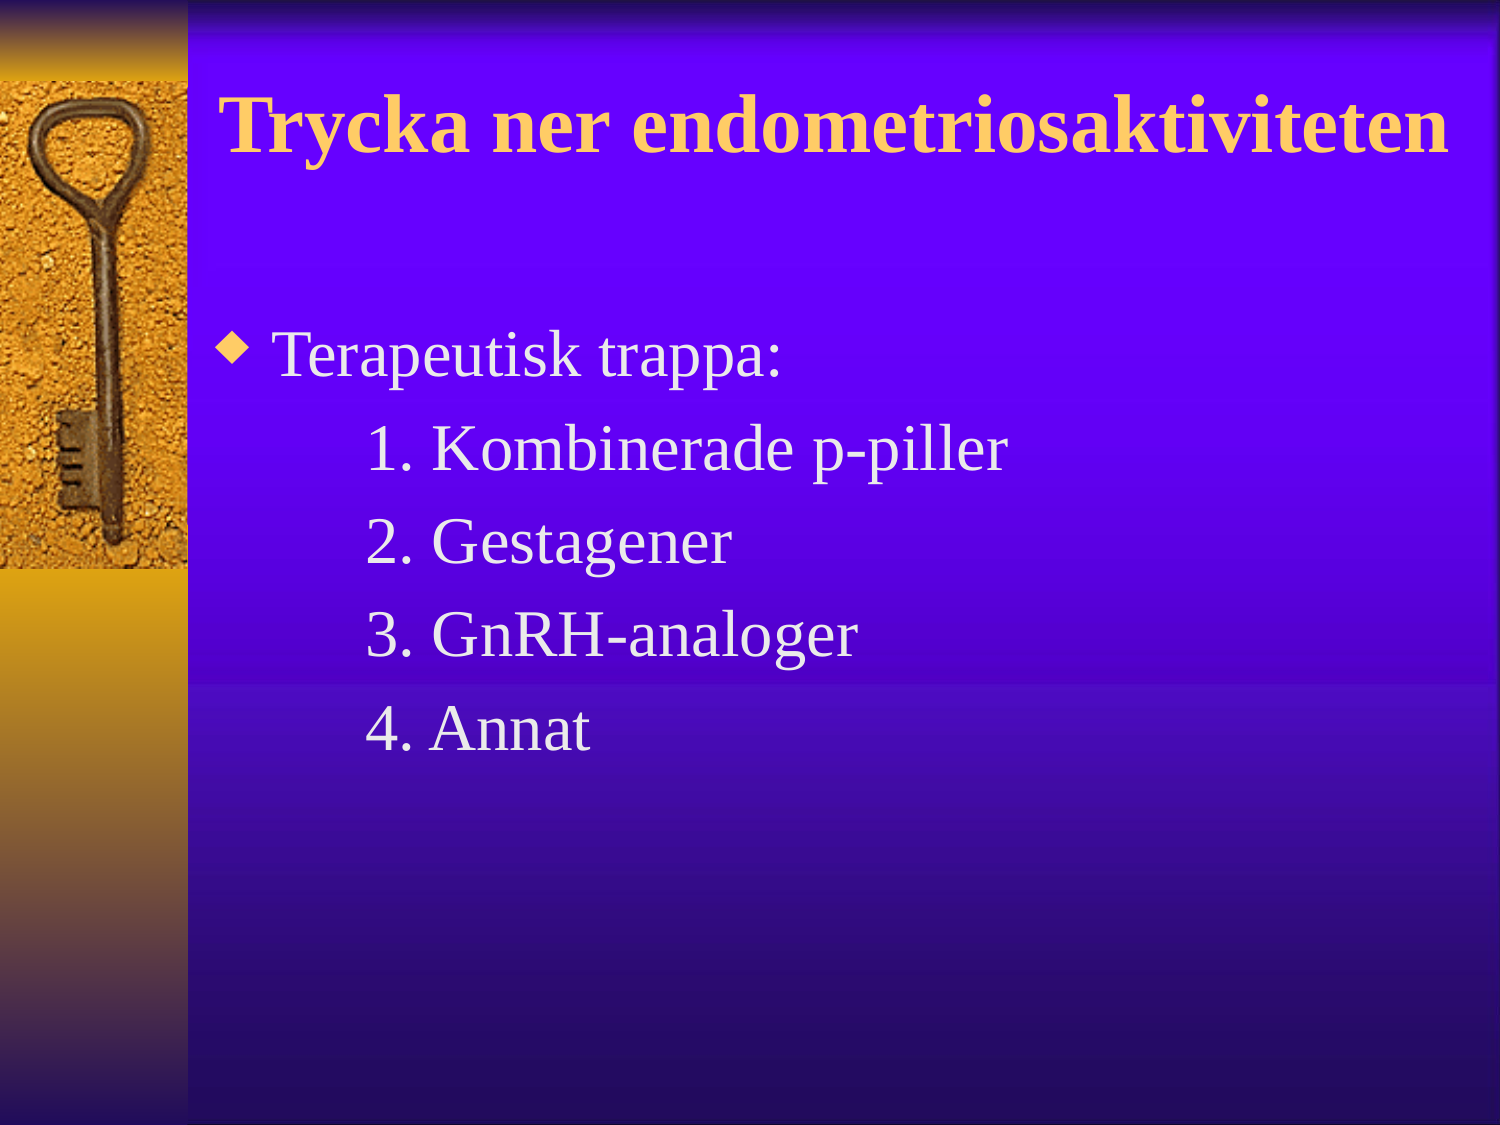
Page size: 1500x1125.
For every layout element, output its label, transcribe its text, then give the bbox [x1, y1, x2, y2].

list Terapeutisk trappa: 1. Kombinerade p-piller 2. Gestagener 3. GnRH-analoger 4. Annat [199, 302, 1476, 1001]
title Trycka ner endometriosaktiviteten [202, 30, 1479, 209]
picture [0, 0, 1500, 1125]
